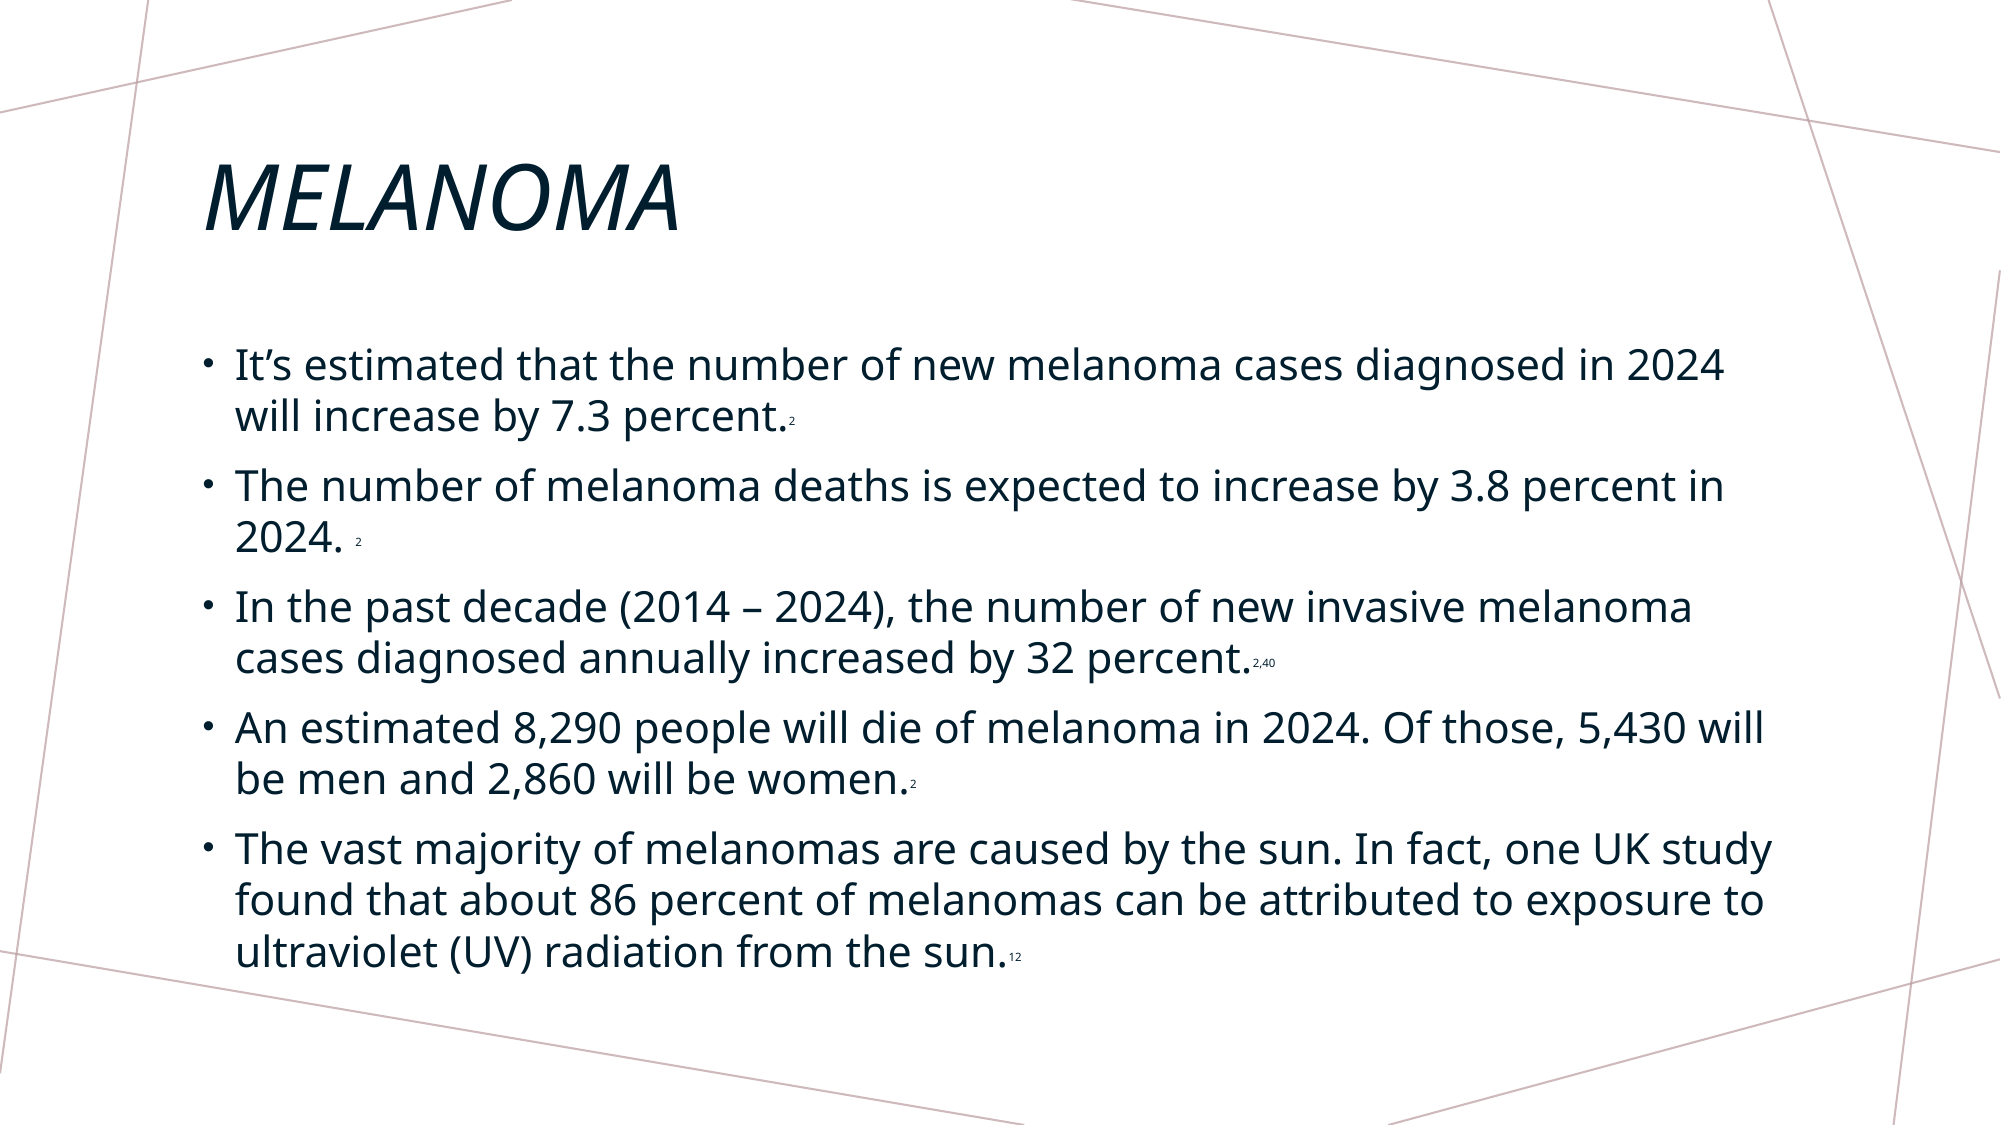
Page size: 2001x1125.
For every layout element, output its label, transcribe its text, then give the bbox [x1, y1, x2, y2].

list It’s estimated that the number of new melanoma cases diagnosed in 2024 will increase by 7.3 percent.2 The number of melanoma deaths is expected to increase by 3.8 percent in 2024. 2 In the past decade (2014 – 2024), the number of new invasive melanoma cases diagnosed annually increased by 32 percent.2,40 An estimated 8,290 people will die of melanoma in 2024. Of those, 5,430 will be men and 2,860 will be women.2 The vast majority of melanomas are caused by the sun. In fact, one UK study found that about 86 percent of melanomas can be attributed to exposure to ultraviolet (UV) radiation from the sun.12 [187, 329, 1813, 990]
title Melanoma [187, 87, 1813, 315]
